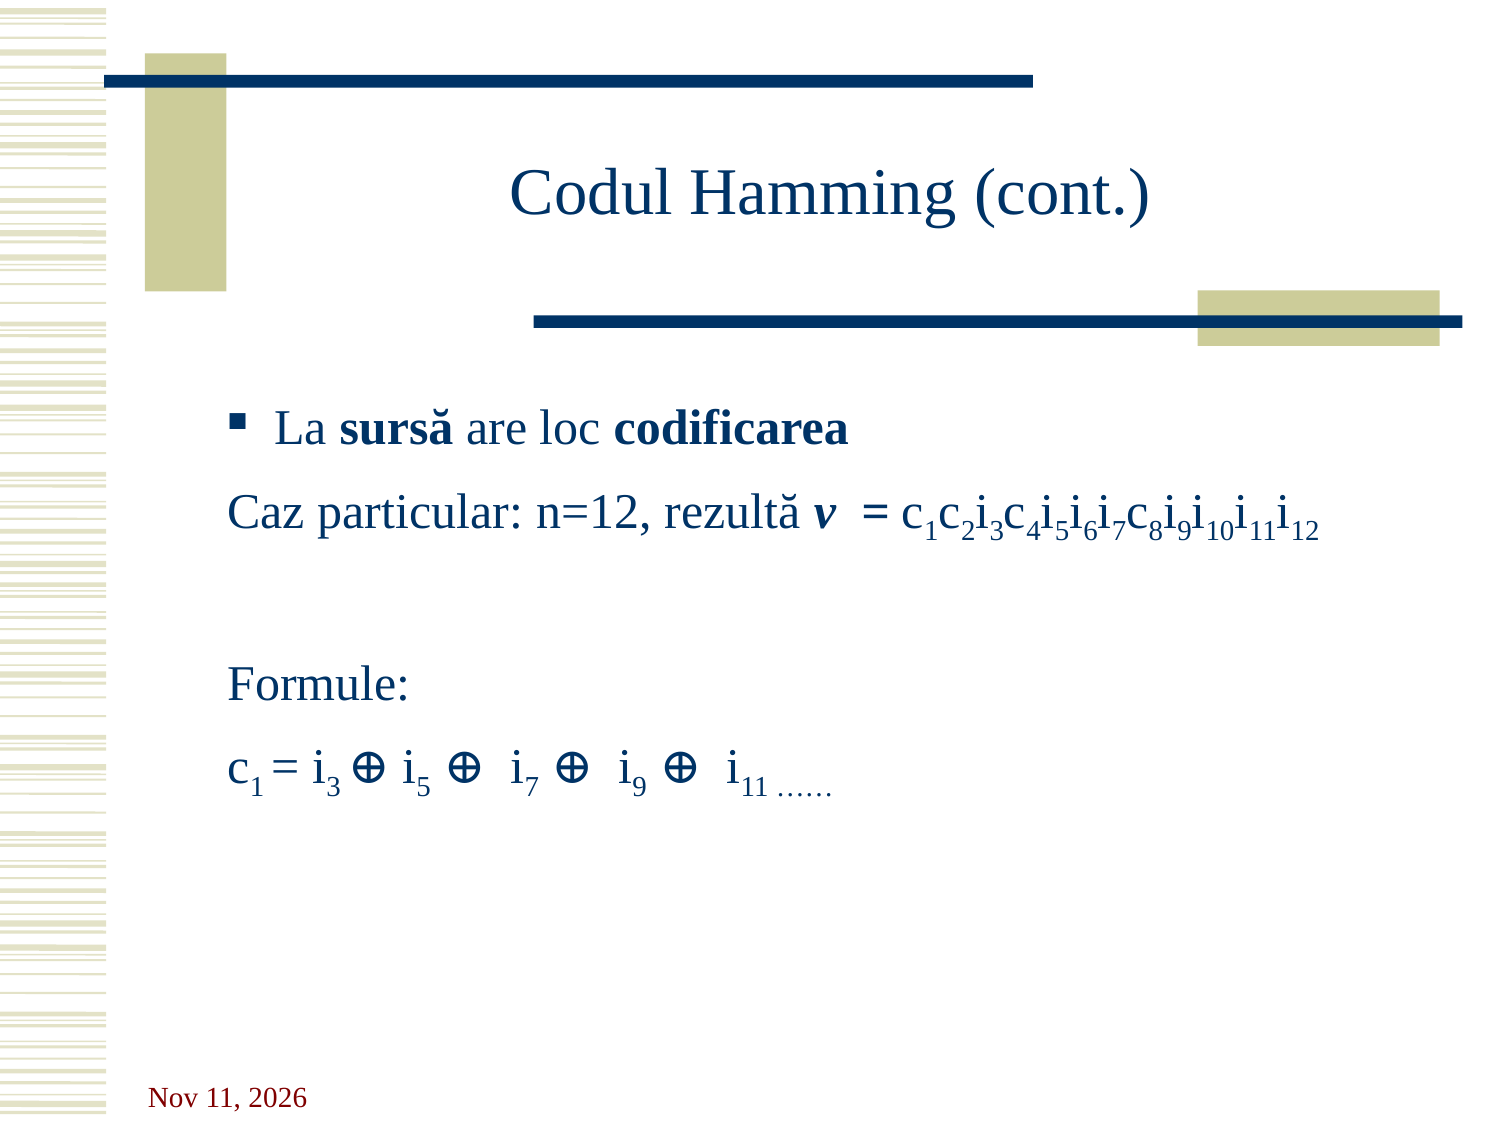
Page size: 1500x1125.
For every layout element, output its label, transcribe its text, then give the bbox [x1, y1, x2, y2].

slide_number 24-Oct-23 [132, 1045, 446, 1121]
list La sursă are loc codificarea Caz particular: n=12, rezultă v = c1c2i3c4i5i6i7c8i9i10i11i12 Formule: c1 = i3 ⊕ i5 ⊕ i7 ⊕ i9 ⊕ i11 …… [137, 375, 1450, 675]
title Codul Hamming (cont.) [225, 99, 1436, 288]
